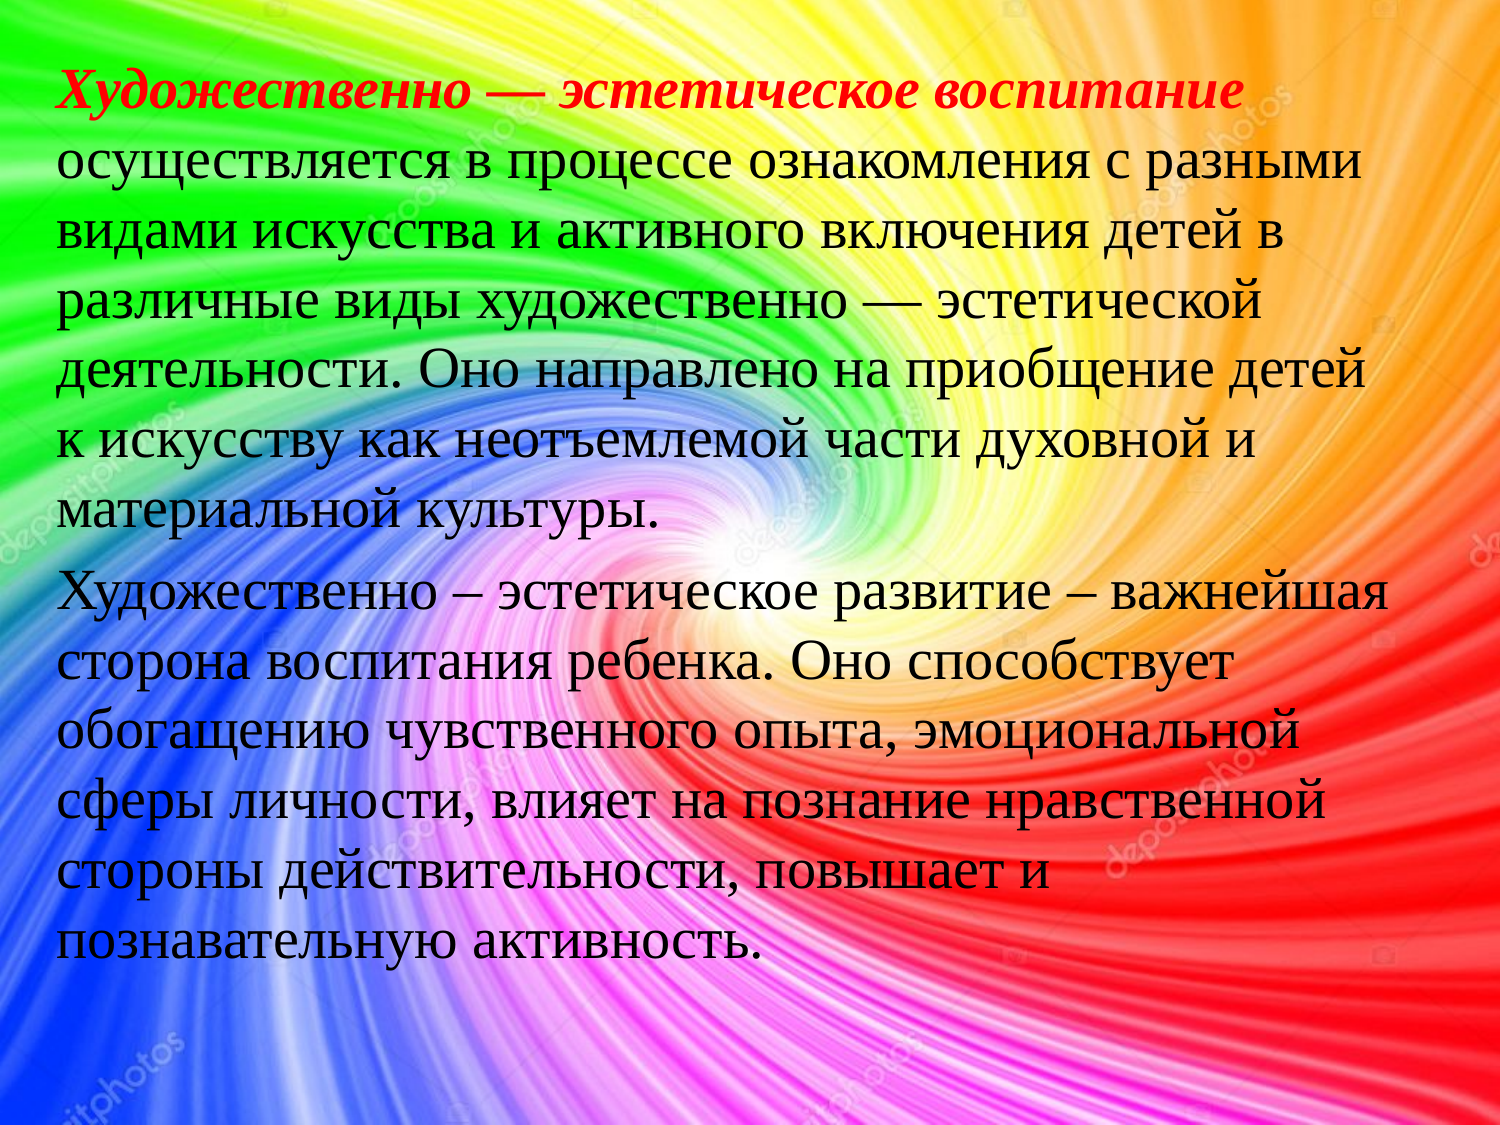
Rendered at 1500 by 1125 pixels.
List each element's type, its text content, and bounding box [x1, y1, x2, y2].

list Художественно — эстетическое воспитание осуществляется в процессе ознакомления с разными видами искусства и активного включения детей в различные виды художественно — эстетической деятельности. Оно направлено на приобщение детей к искусству как неотъемлемой части духовной и материальной культуры. Художественно – эстетическое развитие – важнейшая сторона воспитания ребенка. Оно способствует обогащению чувственного опыта, эмоциональной сферы личности, влияет на познание нравственной стороны действительности, повышает и познавательную активность. [41, 42, 1425, 1005]
picture [0, 0, 1500, 1125]
